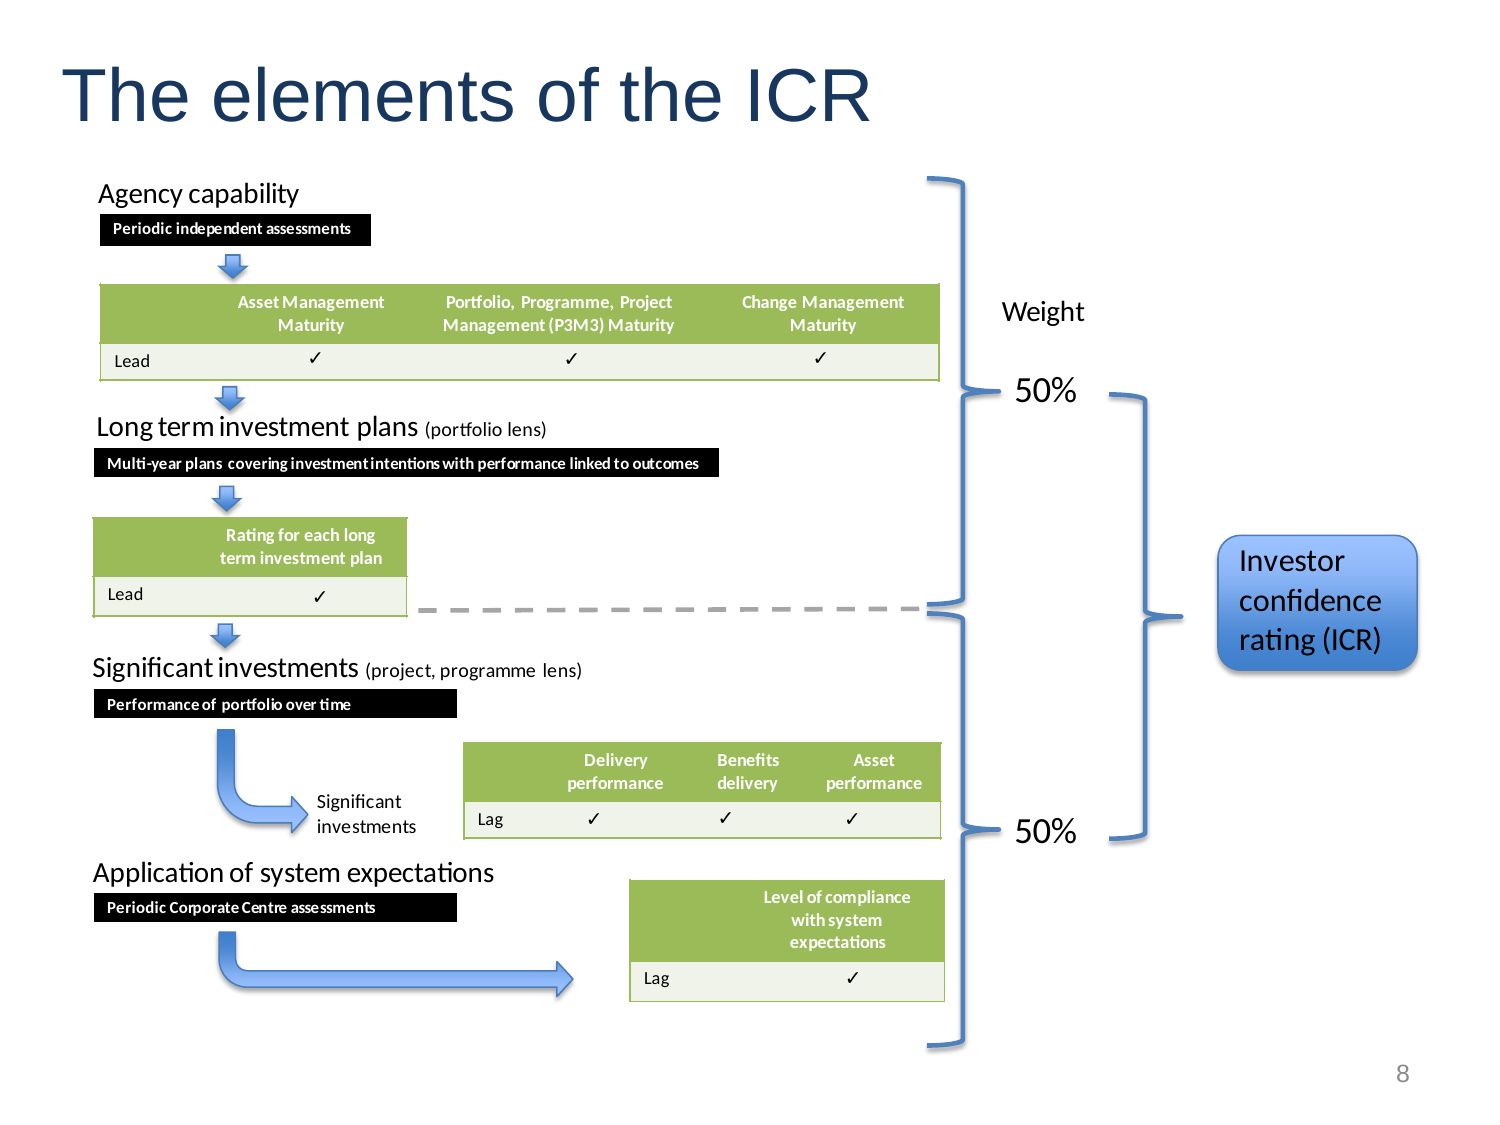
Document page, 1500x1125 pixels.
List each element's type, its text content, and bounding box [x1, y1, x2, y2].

text_box The elements of the ICR [46, 39, 1447, 145]
slide_number 8 [1074, 1067, 1425, 1103]
picture [74, 166, 1437, 1059]
